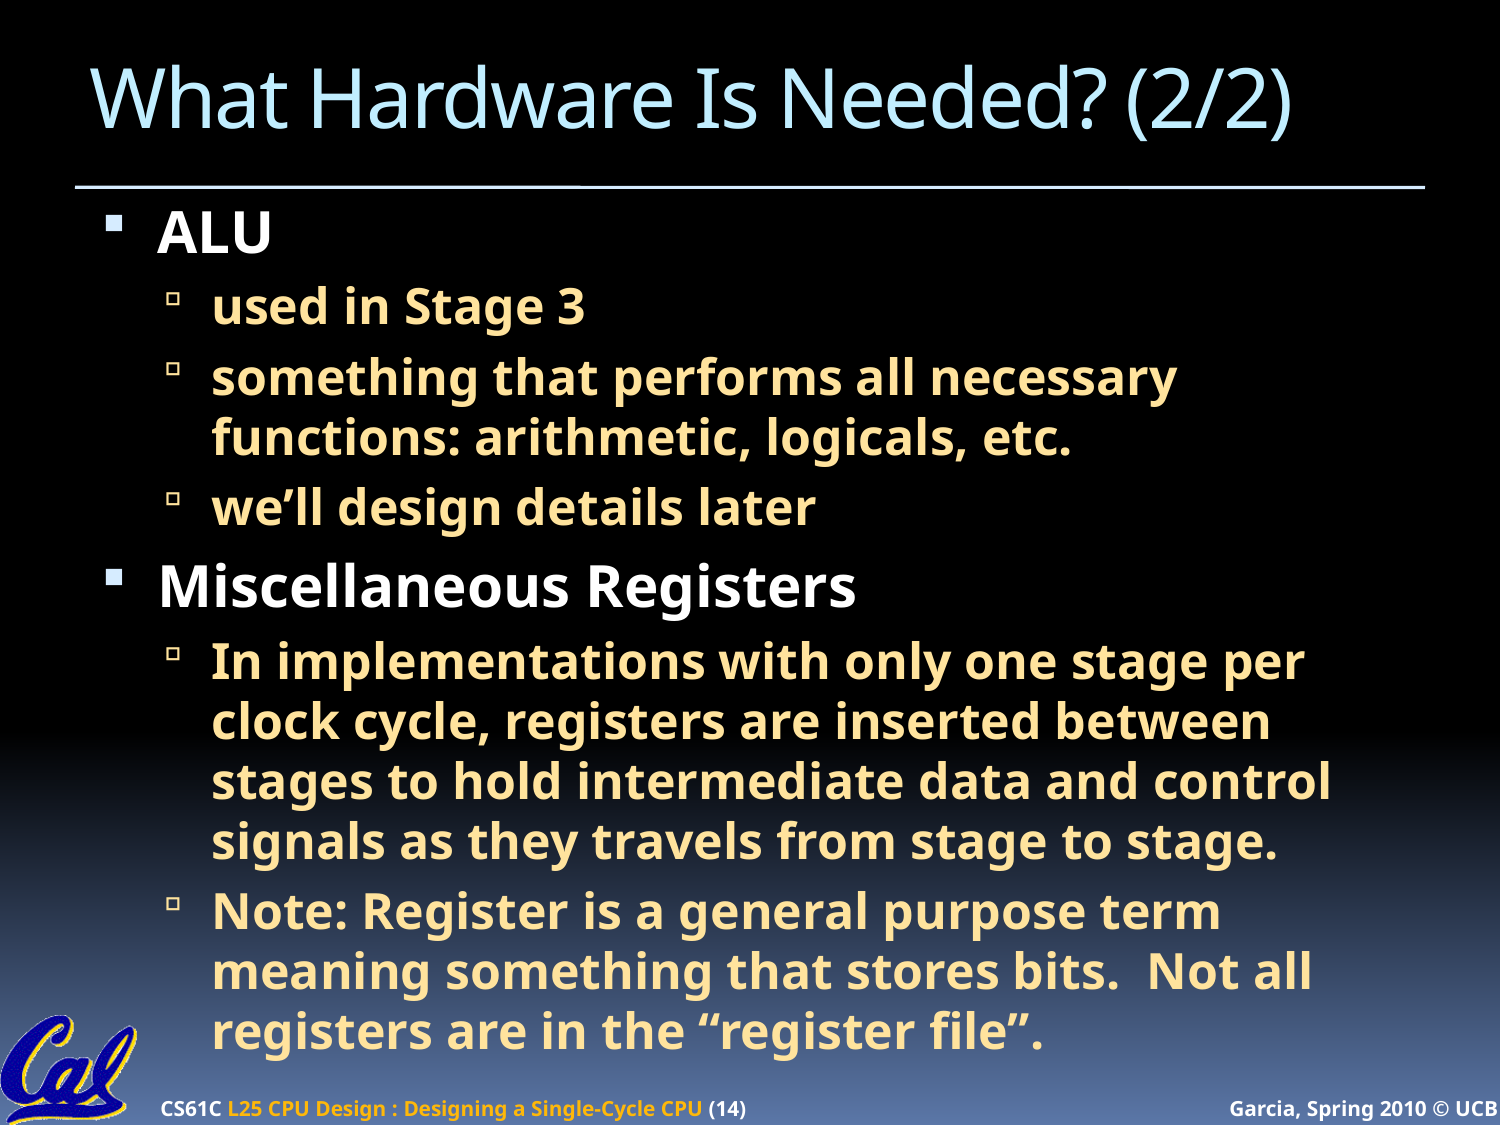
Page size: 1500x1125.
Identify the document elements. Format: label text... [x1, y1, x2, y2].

list ALU used in Stage 3 something that performs all necessary functions: arithmetic, logicals, etc. we’ll design details later Miscellaneous Registers In implementations with only one stage per clock cycle, registers are inserted between stages to hold intermediate data and control signals as they travels from stage to stage. Note: Register is a general purpose term meaning something that stores bits. Not all registers are in the “register file”. [74, 187, 1426, 1043]
picture [0, 1015, 140, 1125]
title What Hardware Is Needed? (2/2) [75, 37, 1425, 187]
